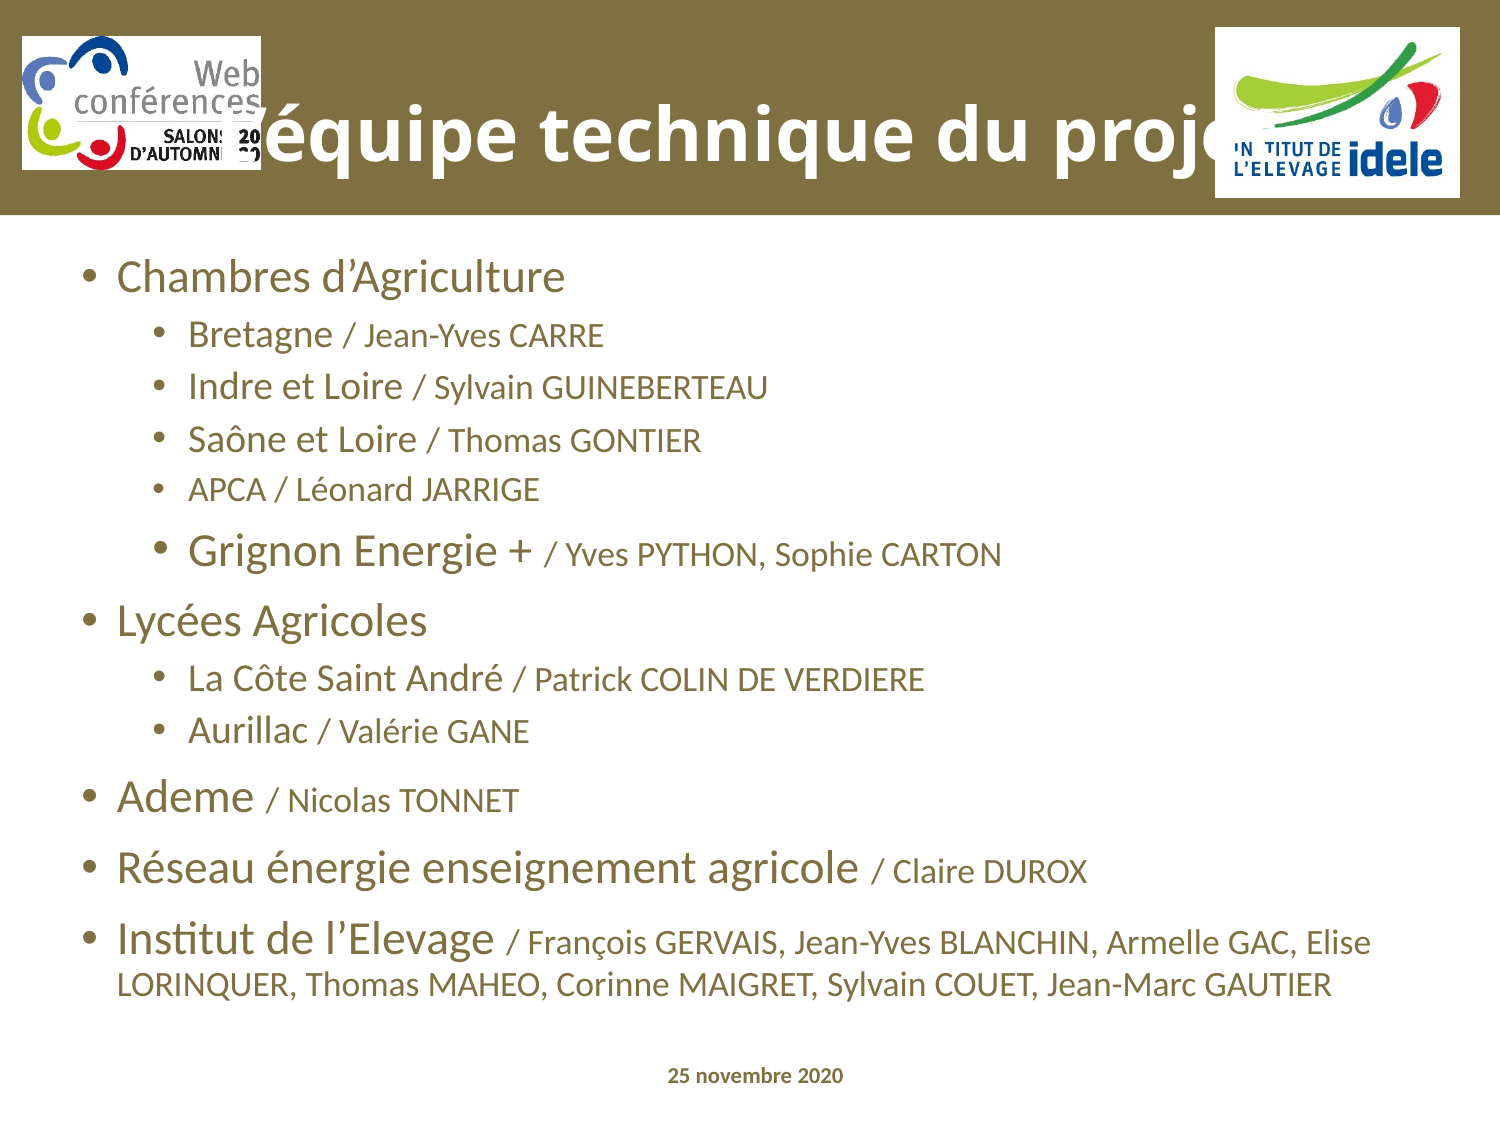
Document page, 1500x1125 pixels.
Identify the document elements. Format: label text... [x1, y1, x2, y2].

list Chambres d’Agriculture Bretagne / Jean-Yves CARRE Indre et Loire / Sylvain GUINEBERTEAU Saône et Loire / Thomas GONTIER APCA / Léonard JARRIGE Grignon Energie + / Yves PYTHON, Sophie CARTON Lycées Agricoles La Côte Saint André / Patrick COLIN DE VERDIERE Aurillac / Valérie GANE Ademe / Nicolas TONNET Réseau énergie enseignement agricole / Claire DUROX Institut de l’Elevage / François GERVAIS, Jean-Yves BLANCHIN, Armelle GAC, Elise LORINQUER, Thomas MAHEO, Corinne MAIGRET, Sylvain COUET, Jean-Marc GAUTIER [66, 244, 1490, 1015]
title L’équipe technique du projet [35, 59, 1459, 216]
list 25 novembre 2020 [644, 1046, 867, 1106]
picture [1215, 27, 1460, 198]
picture [22, 36, 261, 170]
